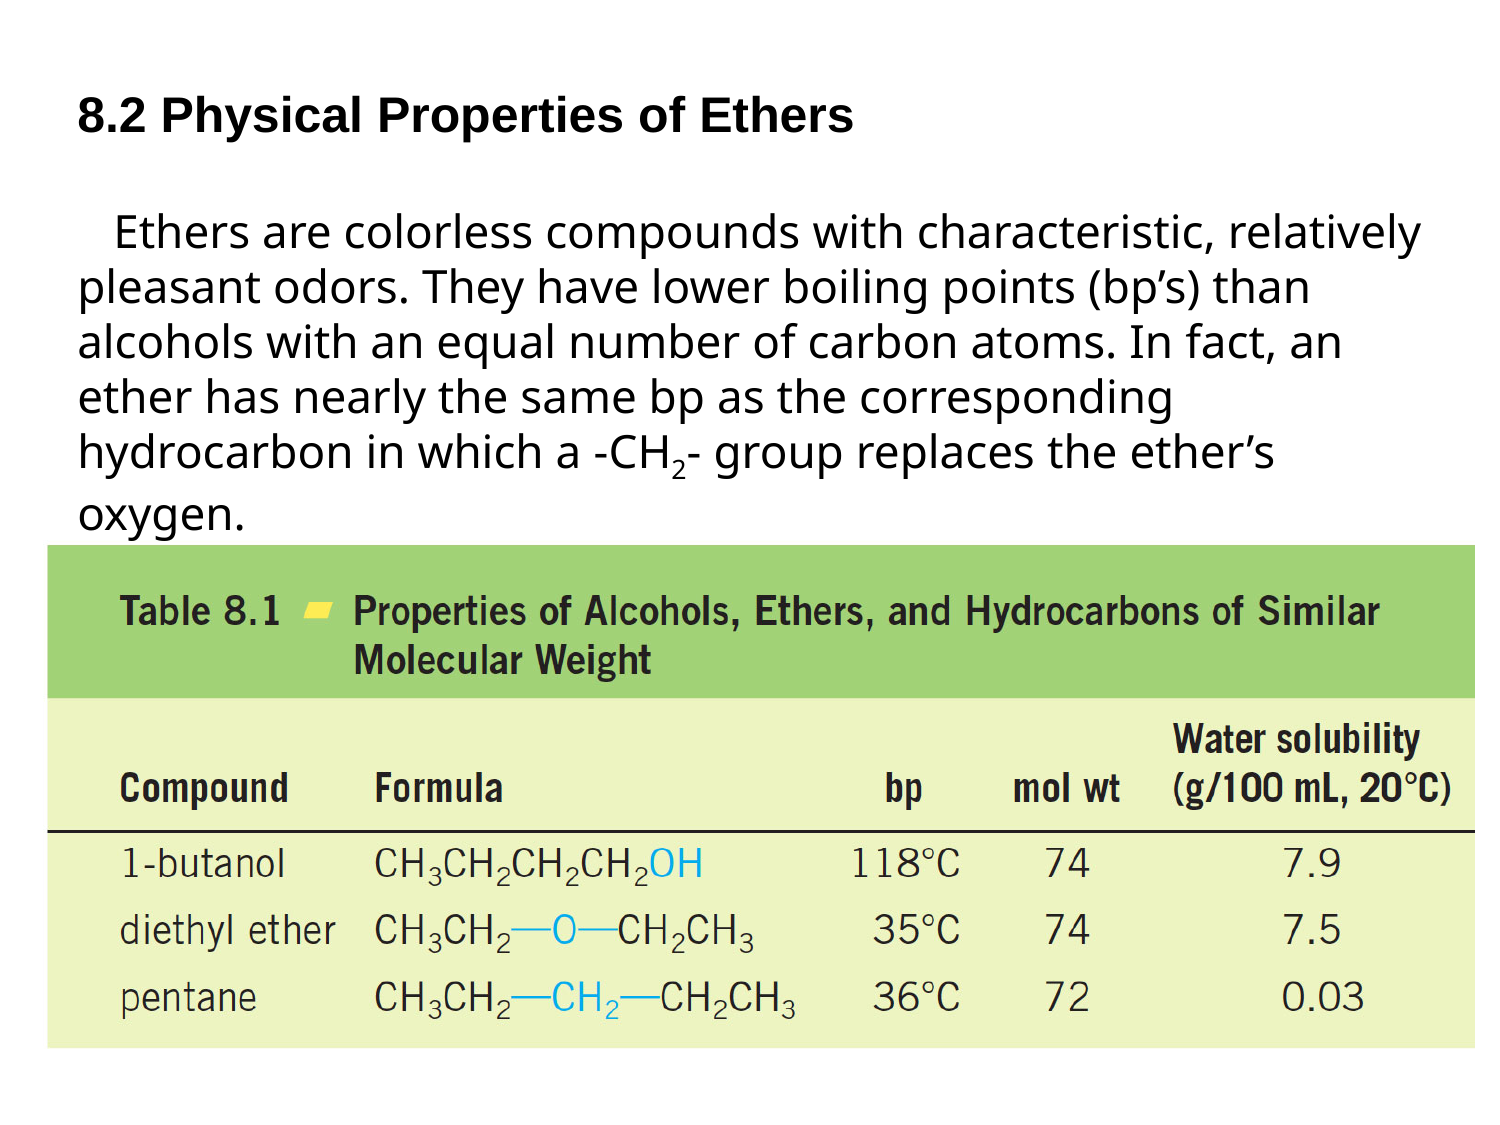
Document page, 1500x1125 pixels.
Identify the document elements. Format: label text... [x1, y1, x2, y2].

picture [35, 532, 1484, 1061]
text_box 8.2 Physical Properties of Ethers Ethers are colorless compounds with characteristic, relatively pleasant odors. They have lower boiling points (bp’s) than alcohols with an equal number of carbon atoms. In fact, an ether has nearly the same bp as the corresponding hydrocarbon in which a -CH2- group replaces the ether’s oxygen. [62, 74, 1458, 531]
